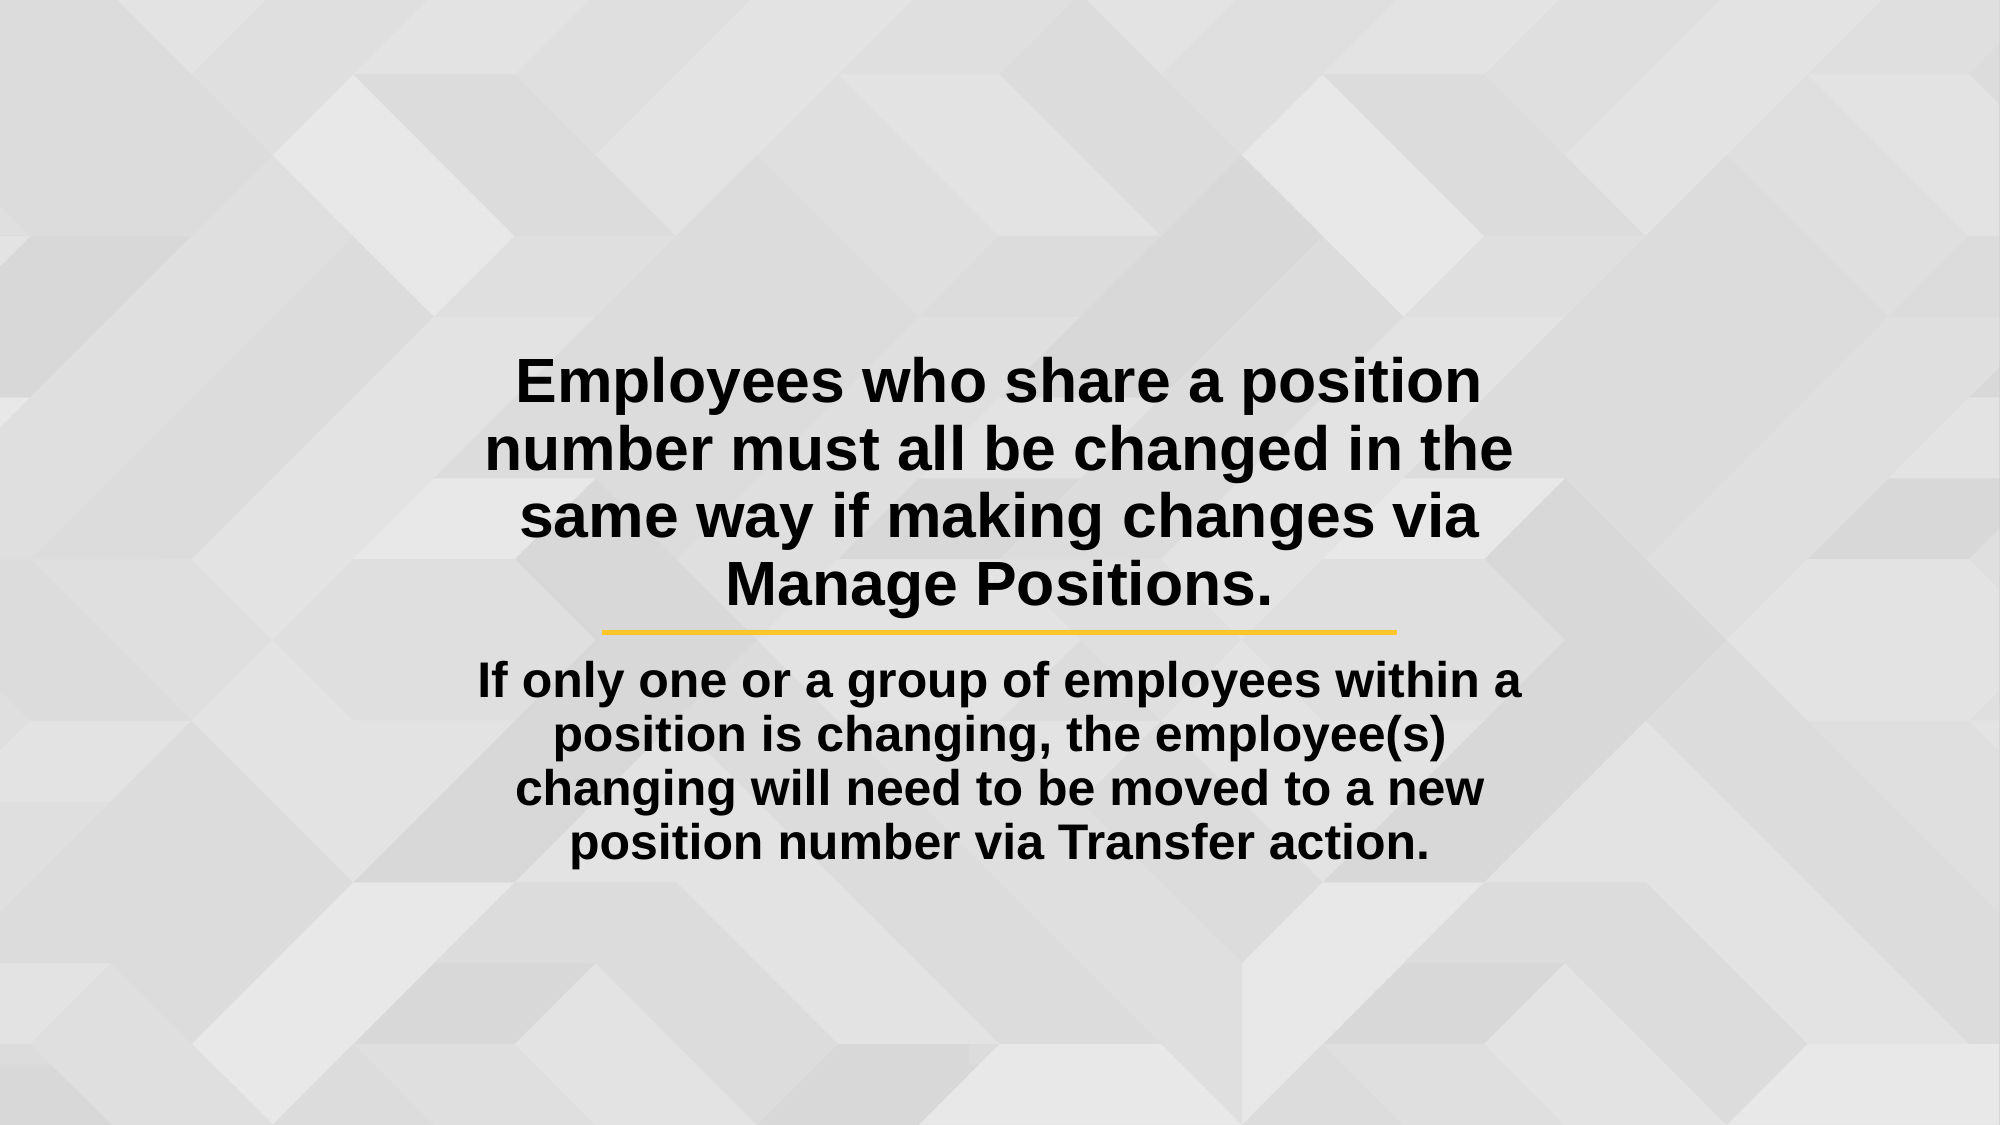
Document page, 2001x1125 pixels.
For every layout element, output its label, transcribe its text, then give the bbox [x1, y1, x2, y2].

list Employees who share a position number must all be changed in the same way if making changes via Manage Positions. [460, 341, 1540, 433]
text_box If only one or a group of employees within a position is changing, the employee(s) changing will need to be moved to a new position number via Transfer action. [460, 646, 1540, 738]
